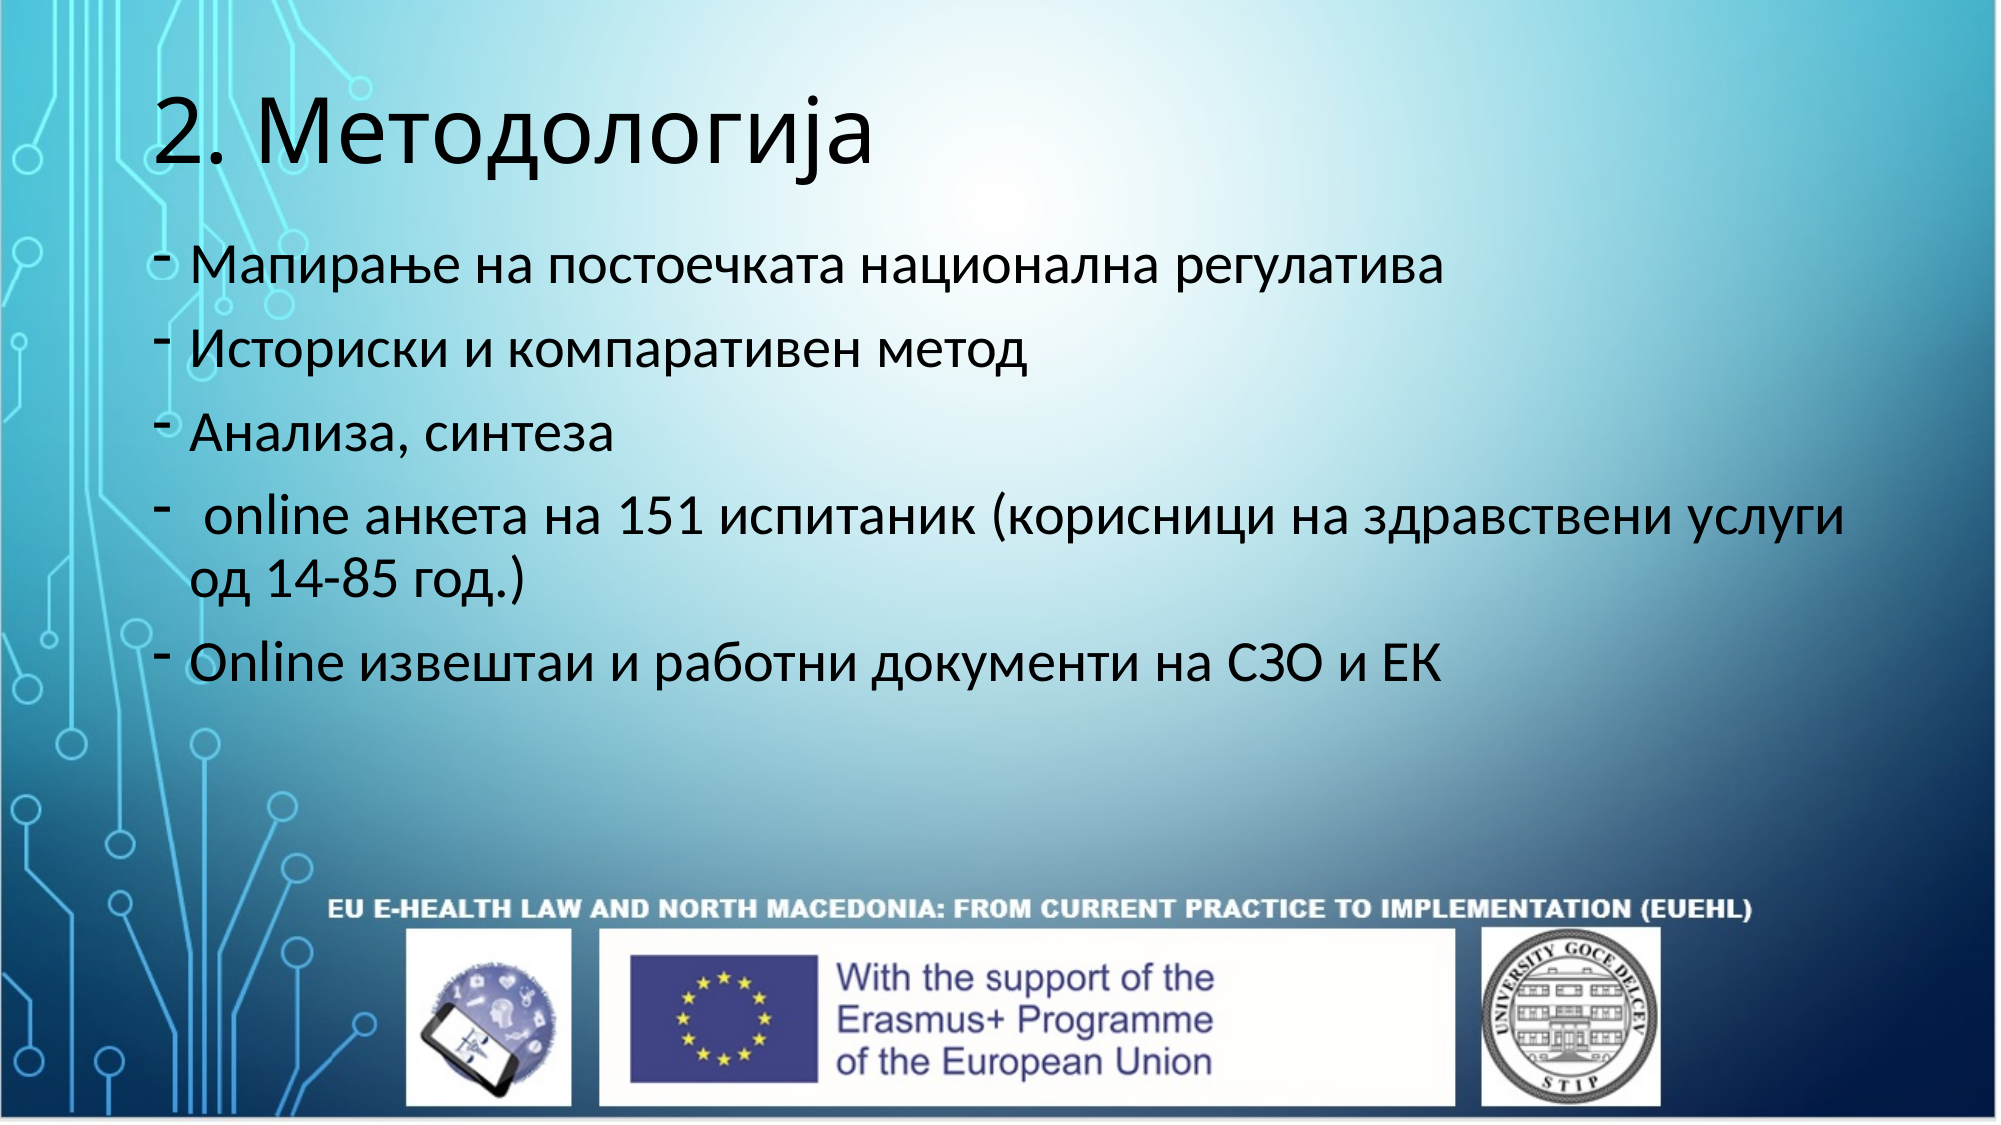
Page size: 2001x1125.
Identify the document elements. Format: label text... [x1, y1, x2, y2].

picture [0, 0, 2001, 1125]
title 2. Методологија [137, 25, 1863, 225]
list Мапирање на постоечката национална регулатива Историски и компаративен метод Анализа, синтеза online анкета на 151 испитаник (корисници на здравствени услуги од 14-85 год.) Online извештаи и работни документи на СЗО и ЕК [137, 225, 1863, 940]
